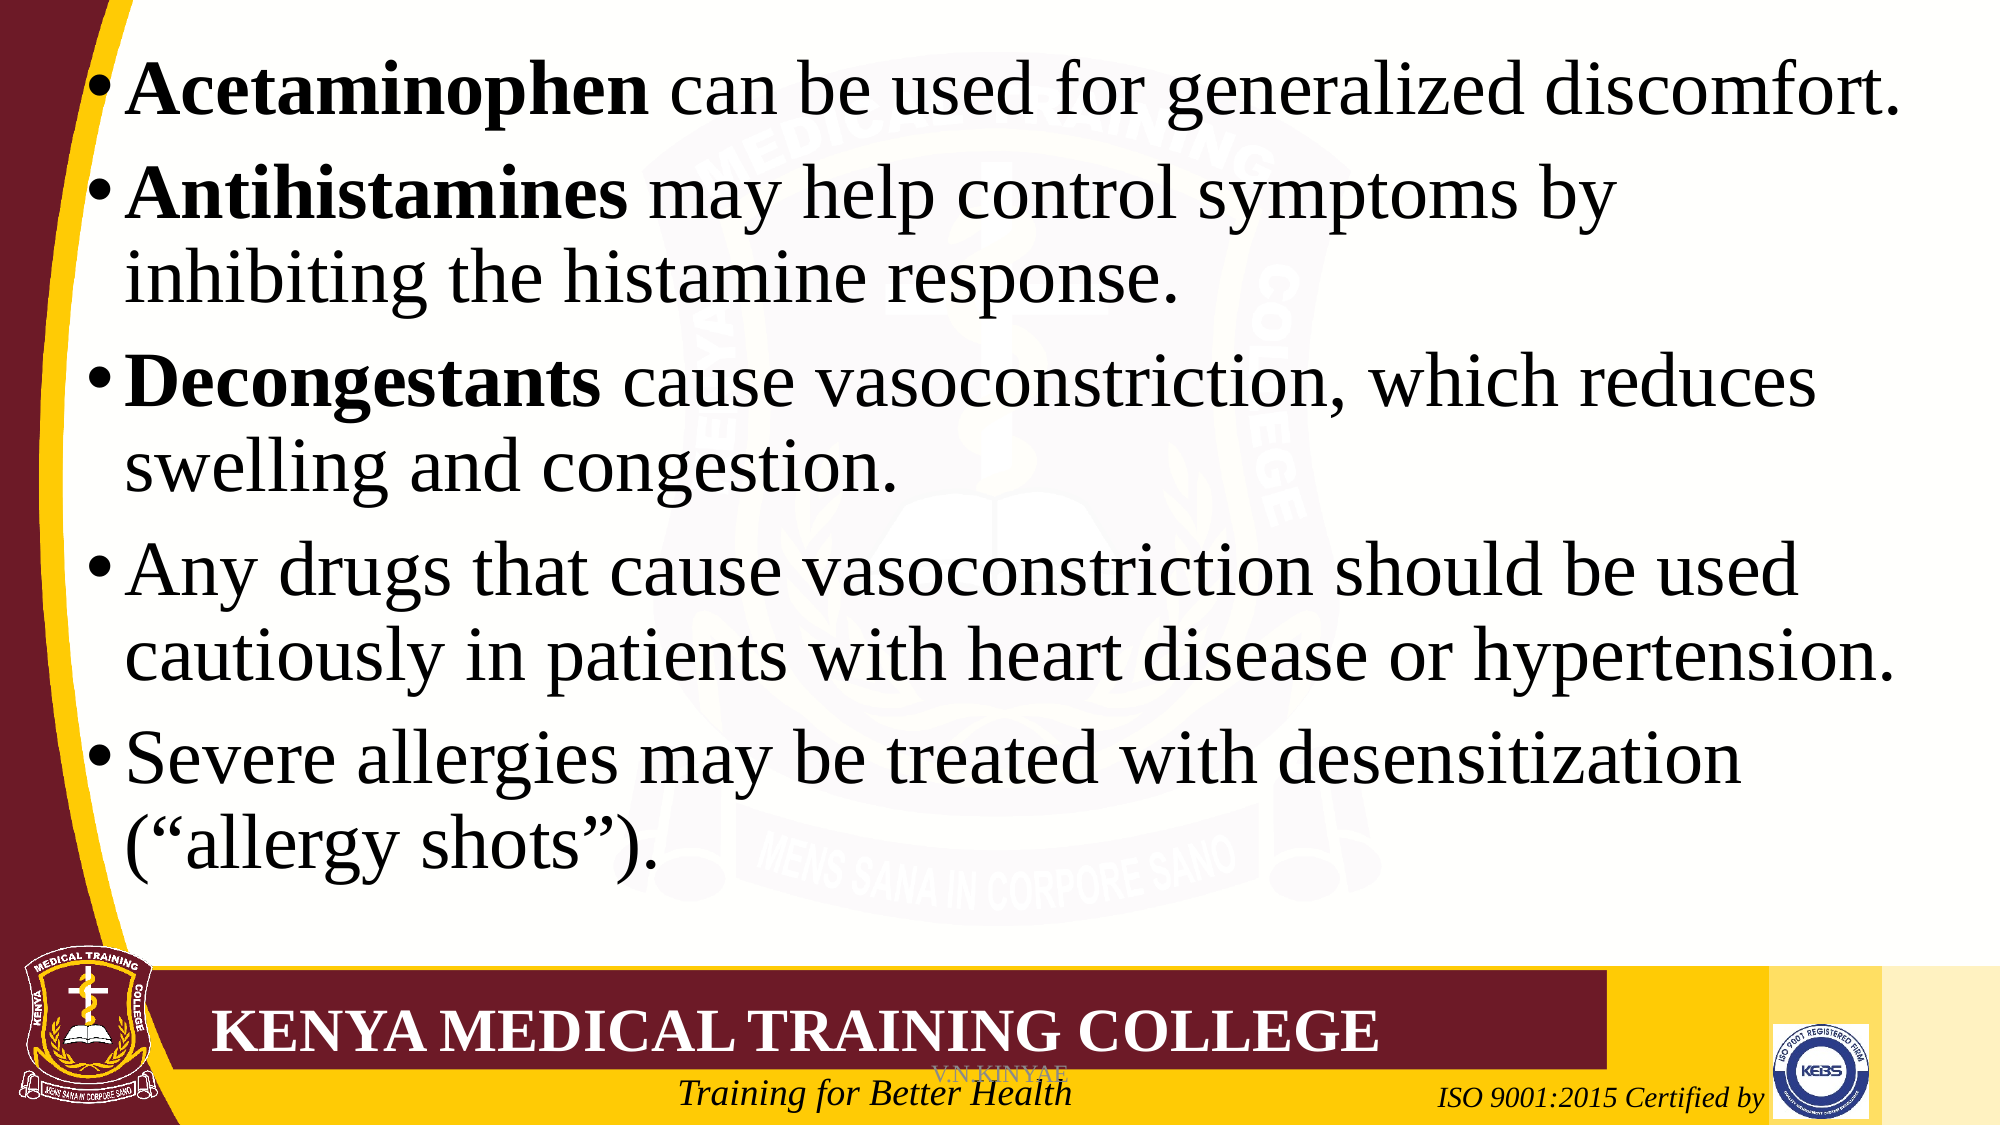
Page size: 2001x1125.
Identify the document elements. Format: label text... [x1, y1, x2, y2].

list Acetaminophen can be used for generalized discomfort. Antihistamines may help control symptoms by inhibiting the histamine response. Decongestants cause vasoconstriction, which reduces swelling and congestion. Any drugs that cause vasoconstriction should be used cautiously in patients with heart disease or hypertension. Severe allergies may be treated with desensitization (“allergy shots”). [71, 39, 1937, 1013]
picture [0, 0, 2000, 1125]
footer V.N.KINYAE [662, 1042, 1338, 1103]
